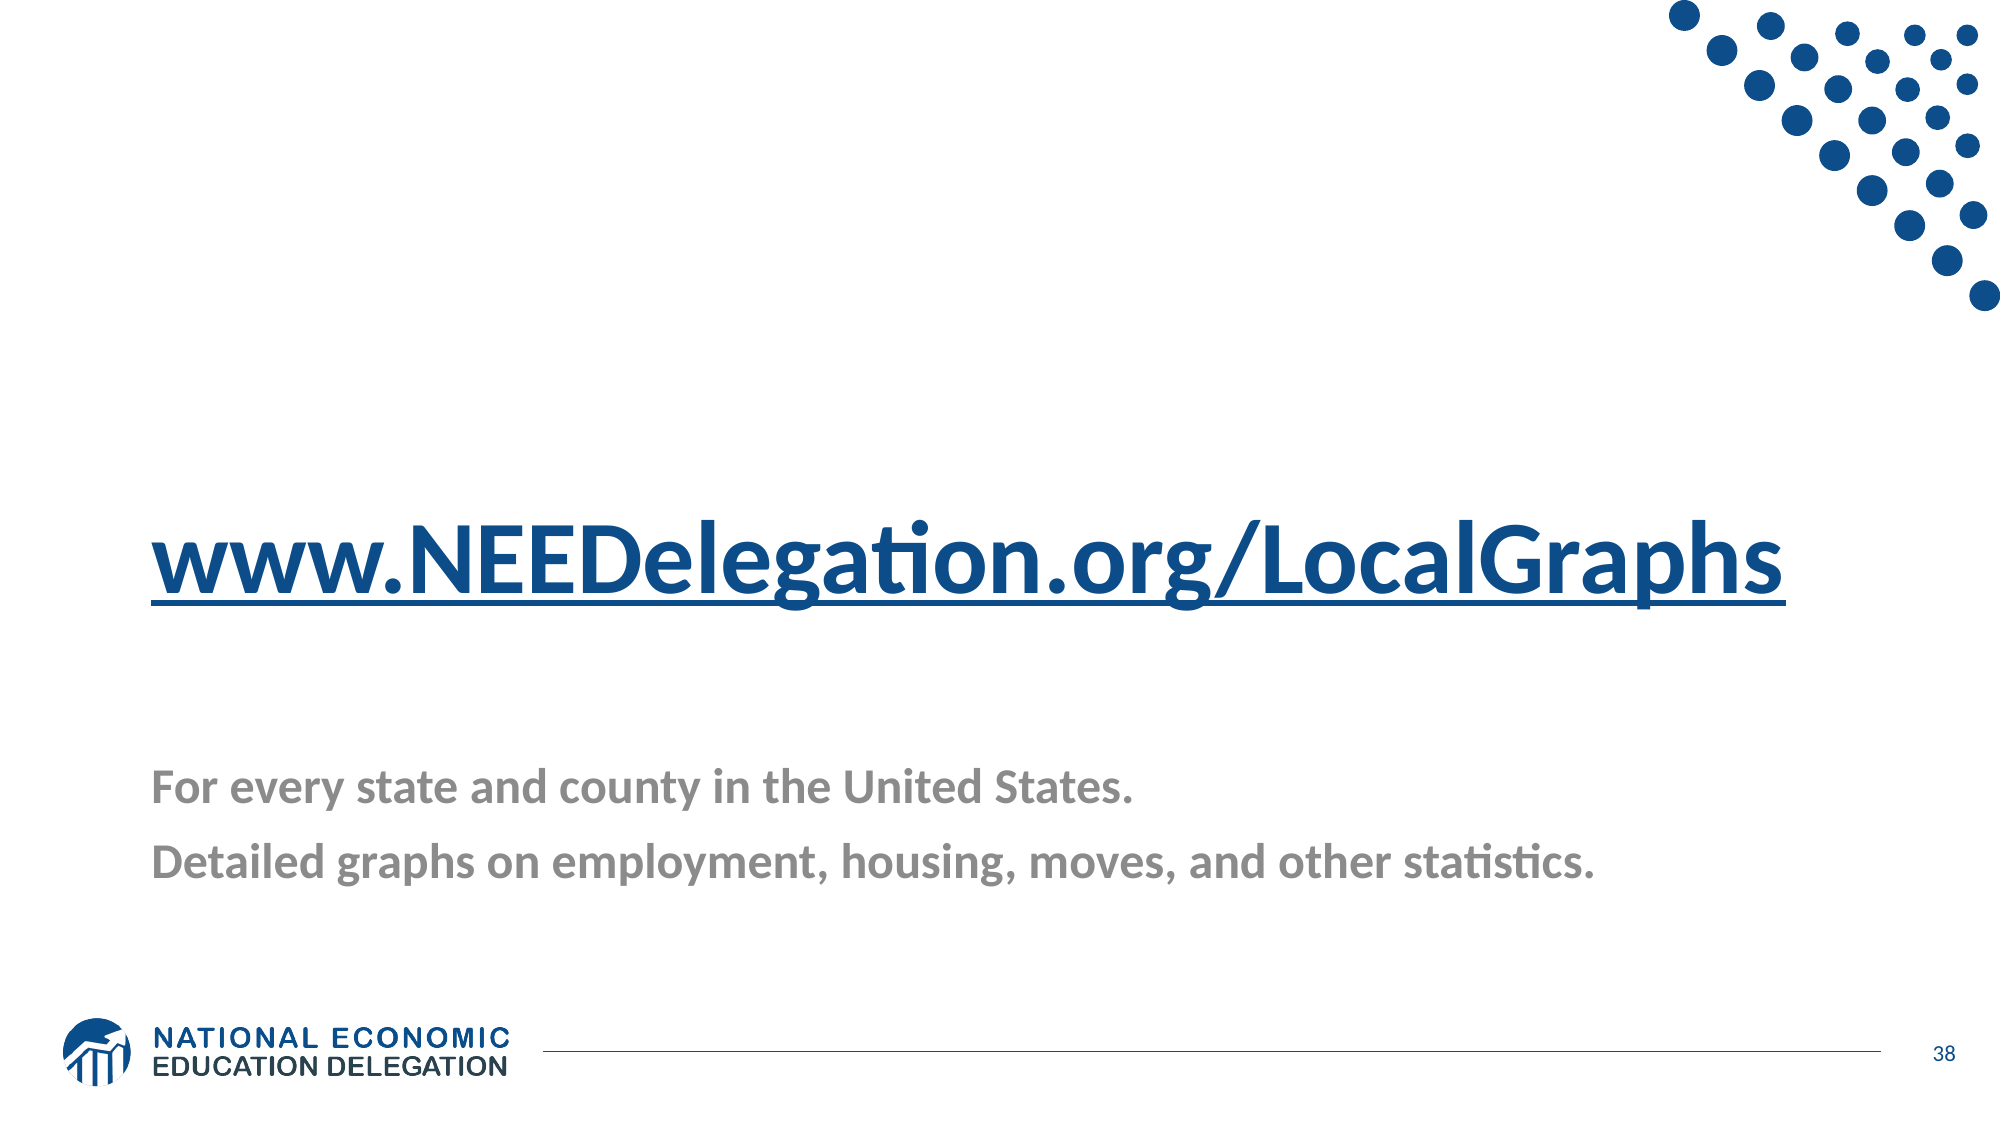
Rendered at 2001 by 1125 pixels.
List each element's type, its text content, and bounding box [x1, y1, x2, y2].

picture [55, 1013, 520, 1091]
list For every state and county in the United States. Detailed graphs on employment, housing, moves, and other statistics. [136, 752, 1862, 999]
title www.NEEDelegation.org/LocalGraphs [136, 280, 1862, 749]
slide_number 38 [1521, 1022, 1972, 1082]
